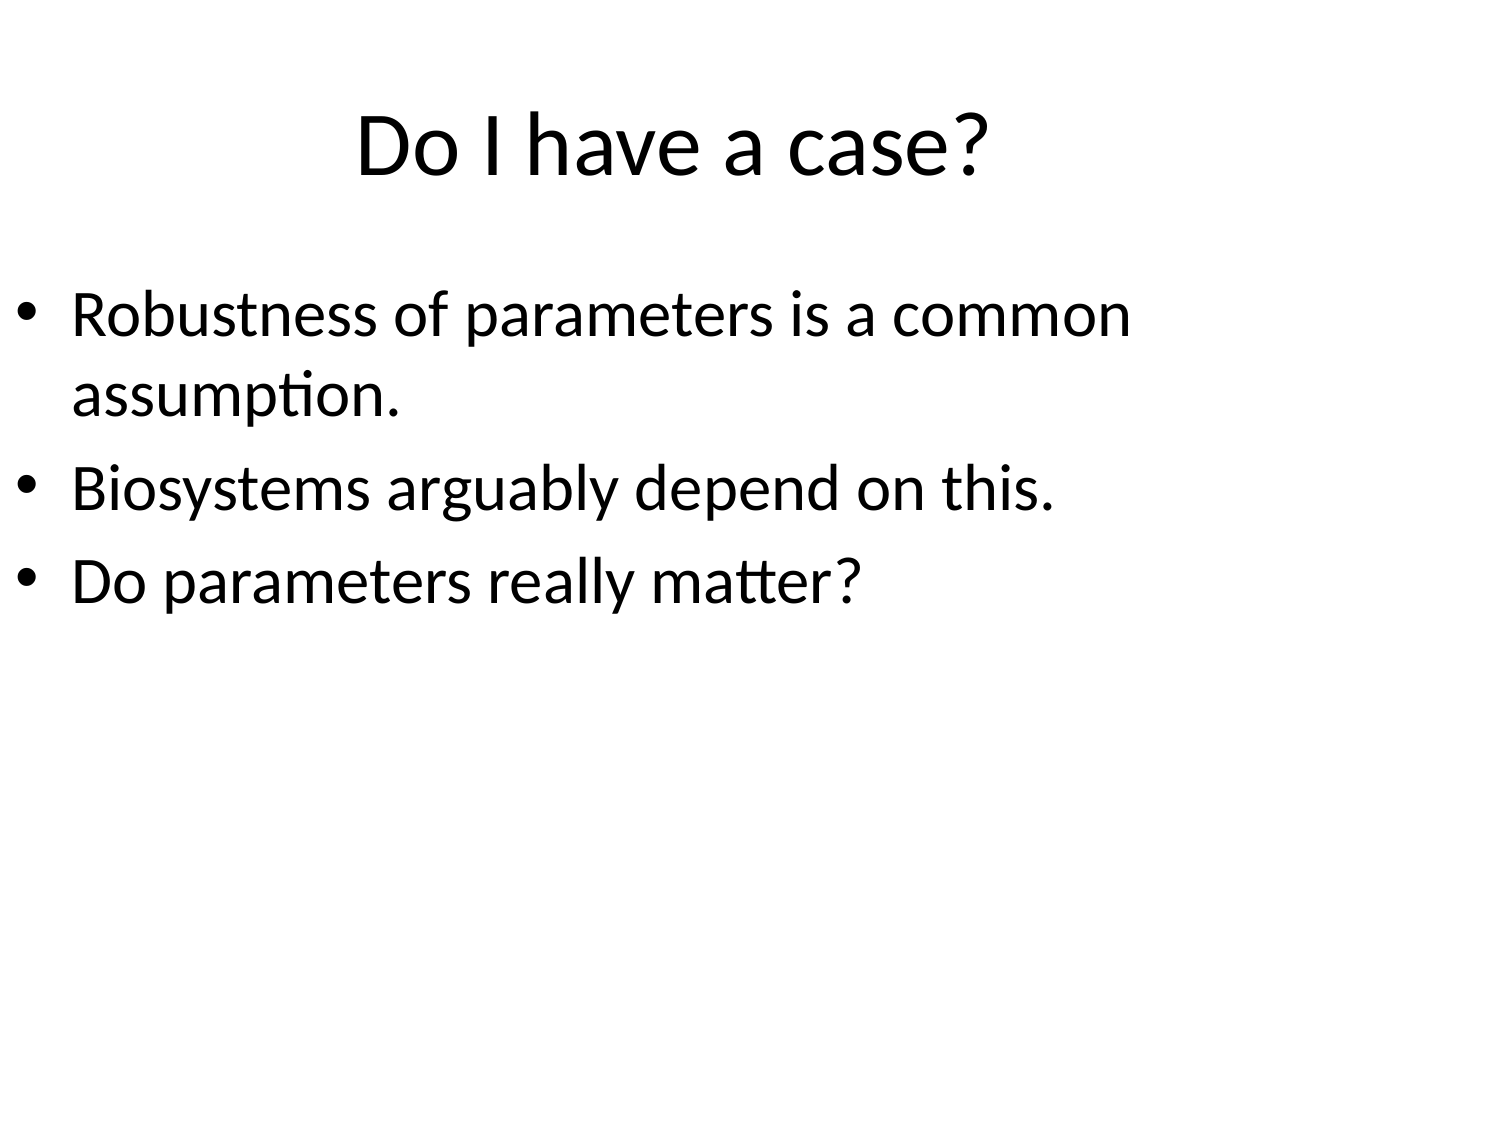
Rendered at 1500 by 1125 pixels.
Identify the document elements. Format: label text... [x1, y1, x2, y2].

list Robustness of parameters is a common assumption. Biosystems arguably depend on this. Do parameters really matter? [0, 262, 1350, 1005]
title Do I have a case? [0, 45, 1350, 233]
